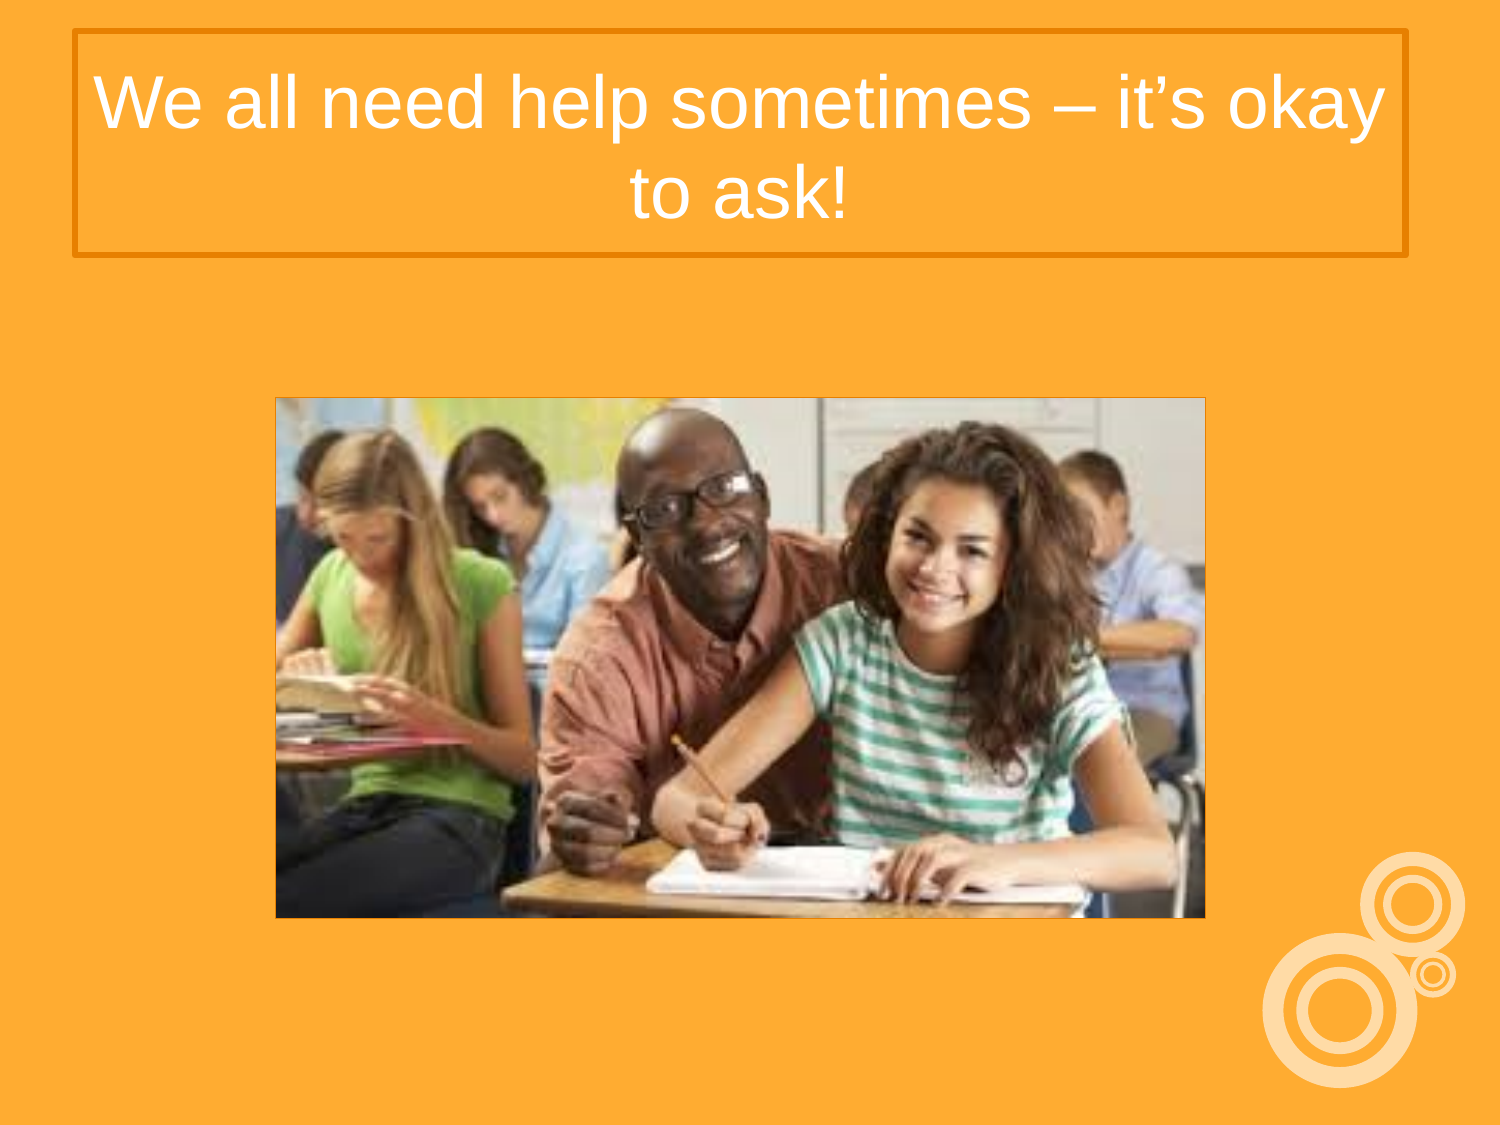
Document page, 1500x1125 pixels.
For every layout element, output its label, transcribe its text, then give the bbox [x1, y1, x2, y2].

title We all need help sometimes – it’s okay to ask! [75, 31, 1406, 256]
picture [274, 397, 1206, 919]
